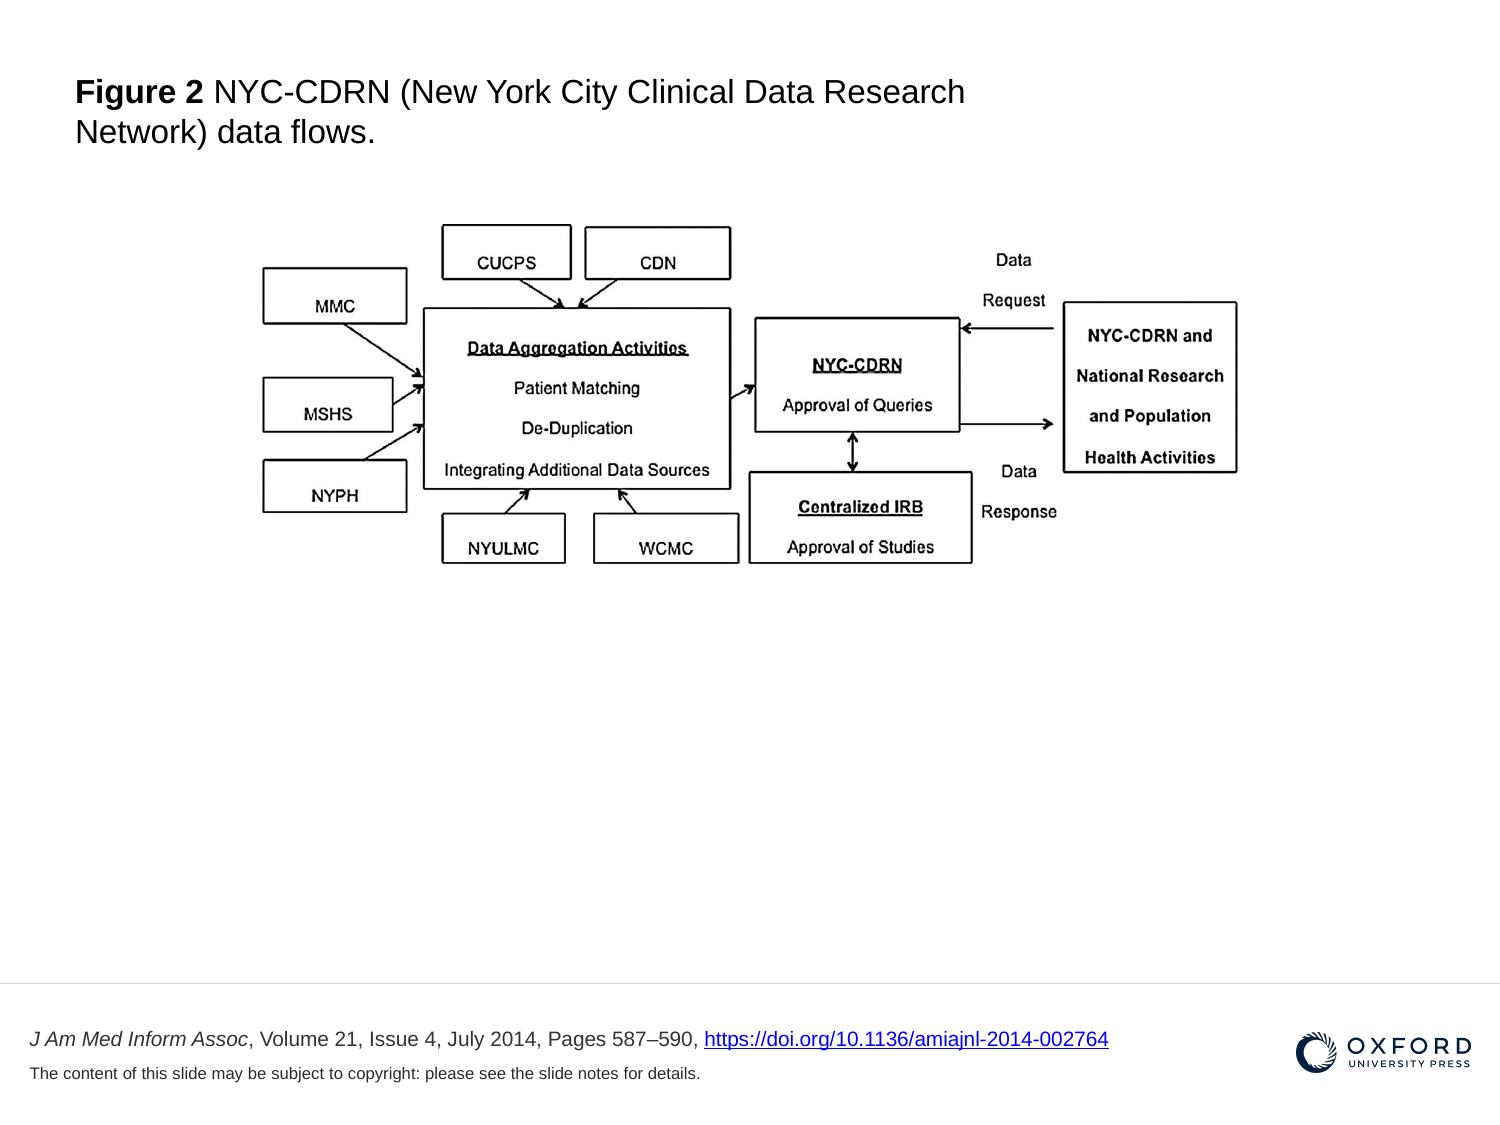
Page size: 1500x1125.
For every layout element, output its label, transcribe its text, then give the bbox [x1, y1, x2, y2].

picture [1296, 1032, 1471, 1073]
title Figure 2 NYC-CDRN (New York City Clinical Data Research Network) data flows. [75, 69, 1078, 171]
picture [262, 224, 1238, 565]
footer J Am Med Inform Assoc, Volume 21, Issue 4, July 2014, Pages 587–590, https://doi.org/10.1136/amiajnl-2014-002764 The content of this slide may be subject to copyright: please see the slide notes for details. [0, 983, 1260, 1125]
